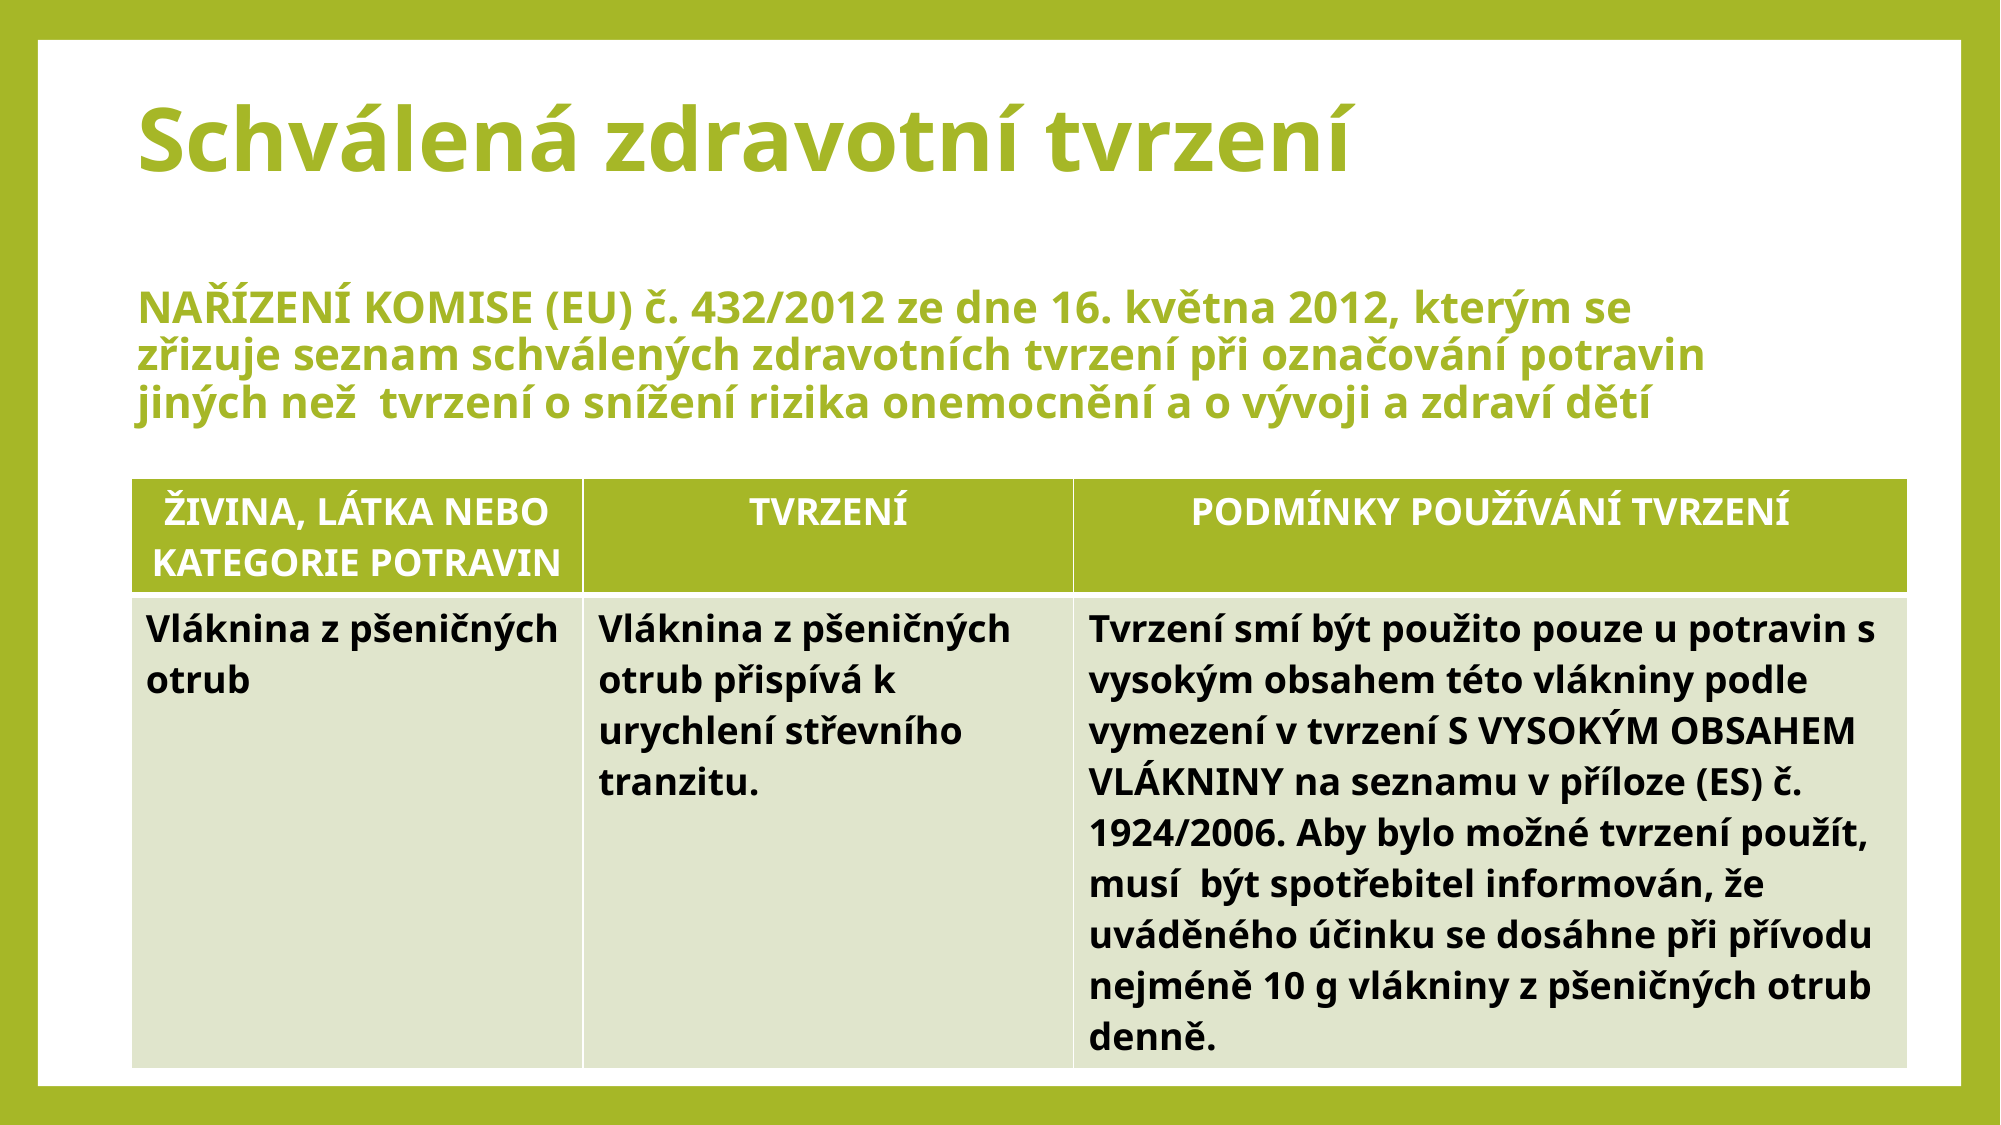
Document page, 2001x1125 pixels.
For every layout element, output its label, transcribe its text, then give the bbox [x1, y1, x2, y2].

table_header ŽIVINA, LÁTKA NEBO KATEGORIE POTRAVIN [132, 479, 582, 592]
table_header TVRZENÍ [584, 479, 1073, 592]
table_header PODMÍNKY POUŽÍVÁNÍ TVRZENÍ [1074, 479, 1907, 592]
table_cell Tvrzení smí být použito pouze u potravin s vysokým obsahem této vlákniny podle vymezení v tvrzení S VYSOKÝM OBSAHEM VLÁKNINY na seznamu v příloze (ES) č. 1924/2006. Aby bylo možné tvrzení použít, musí být spotřebitel informován, že uváděného účinku se dosáhne při přívodu nejméně 10 g vlákniny z pšeničných otrub denně. [1074, 598, 1907, 1068]
title Schválená zdravotní tvrzení NAŘÍZENÍ KOMISE (EU) č. 432/2012 ze dne 16. května 2012, kterým se zřizuje seznam schválených zdravotních tvrzení při označování potravin jiných než tvrzení o snížení rizika onemocnění a o vývoji a zdraví dětí [122, 84, 1743, 439]
table_cell Vláknina z pšeničných otrub [132, 598, 582, 1068]
table_cell Vláknina z pšeničných otrub přispívá k urychlení střevního tranzitu. [584, 598, 1073, 1068]
